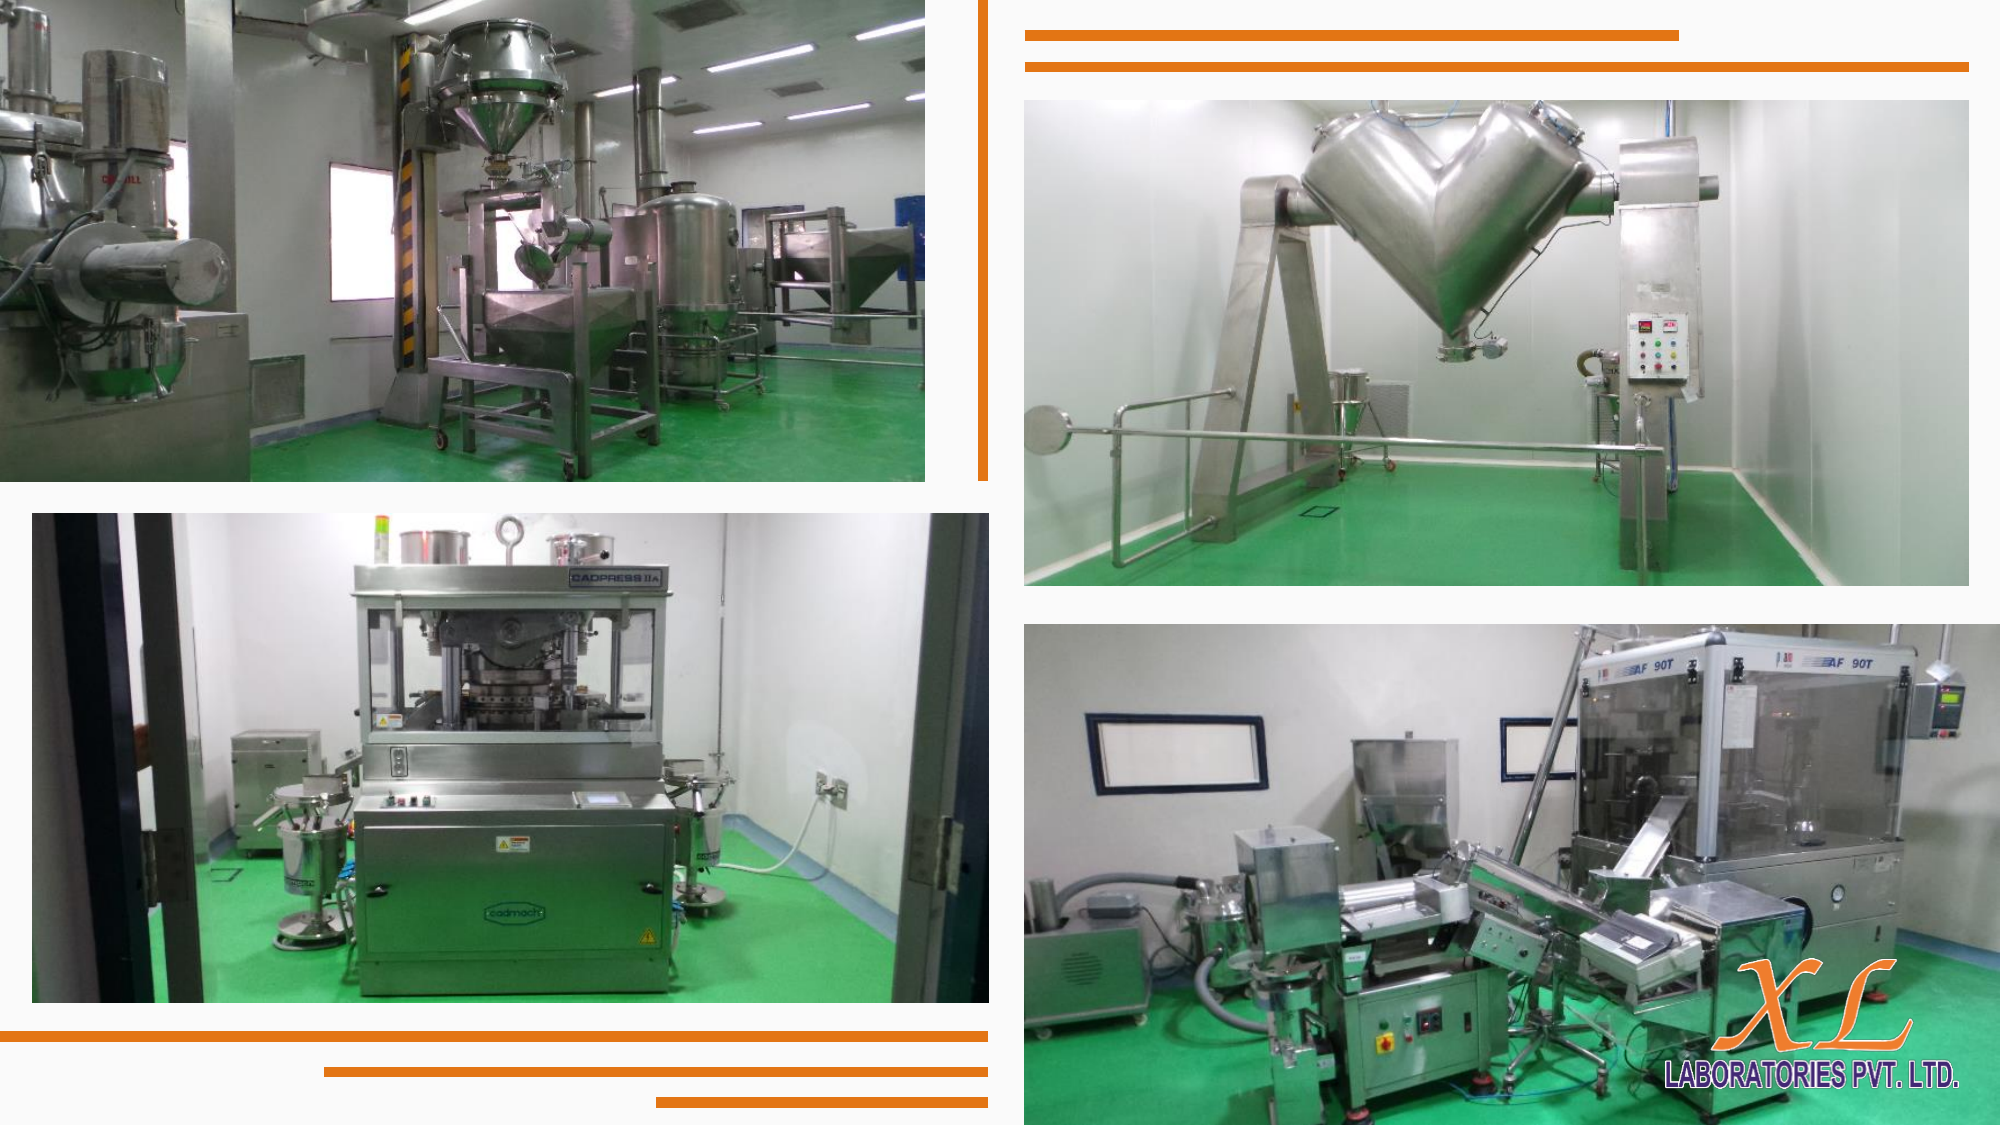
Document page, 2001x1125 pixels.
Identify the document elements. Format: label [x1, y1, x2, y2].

picture [32, 513, 989, 1003]
picture [1024, 100, 1969, 586]
picture [0, 0, 925, 482]
picture [1024, 624, 2000, 1125]
